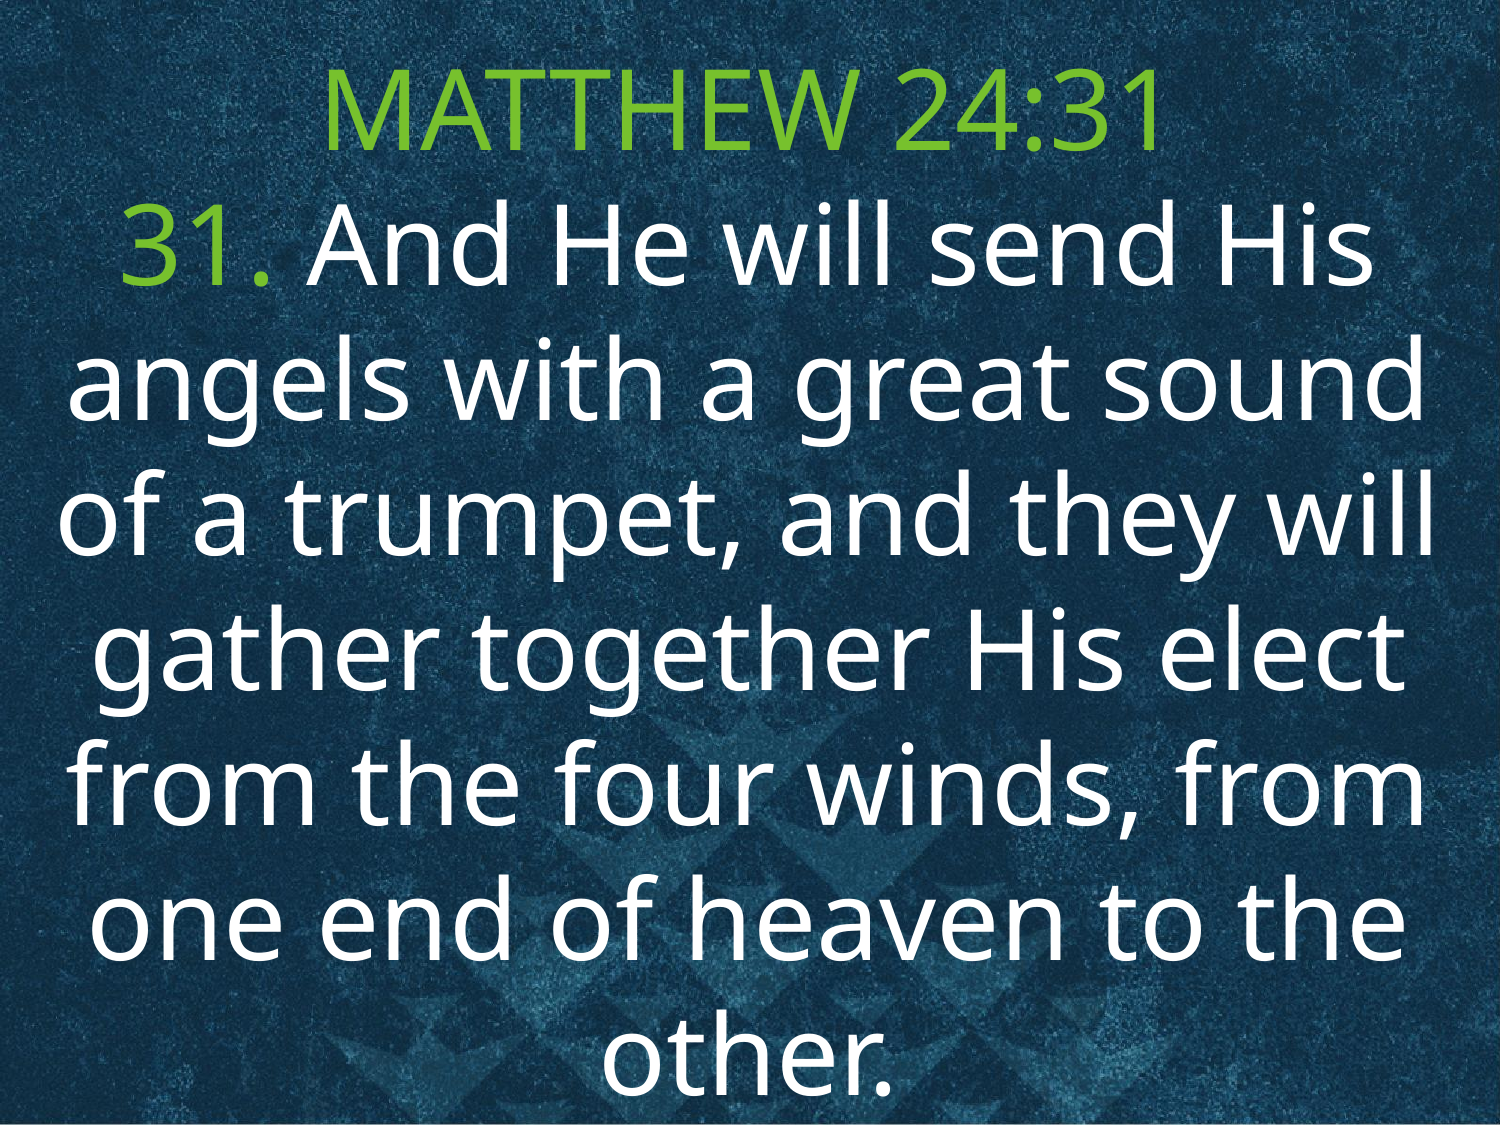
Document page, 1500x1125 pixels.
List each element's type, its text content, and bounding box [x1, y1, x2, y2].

picture [0, 0, 1500, 1125]
text_box MATTHEW 24:31 31. And He will send His angels with a great sound of a trumpet, and they will gather together His elect from the four winds, from one end of heaven to the other. [22, 31, 1475, 1125]
